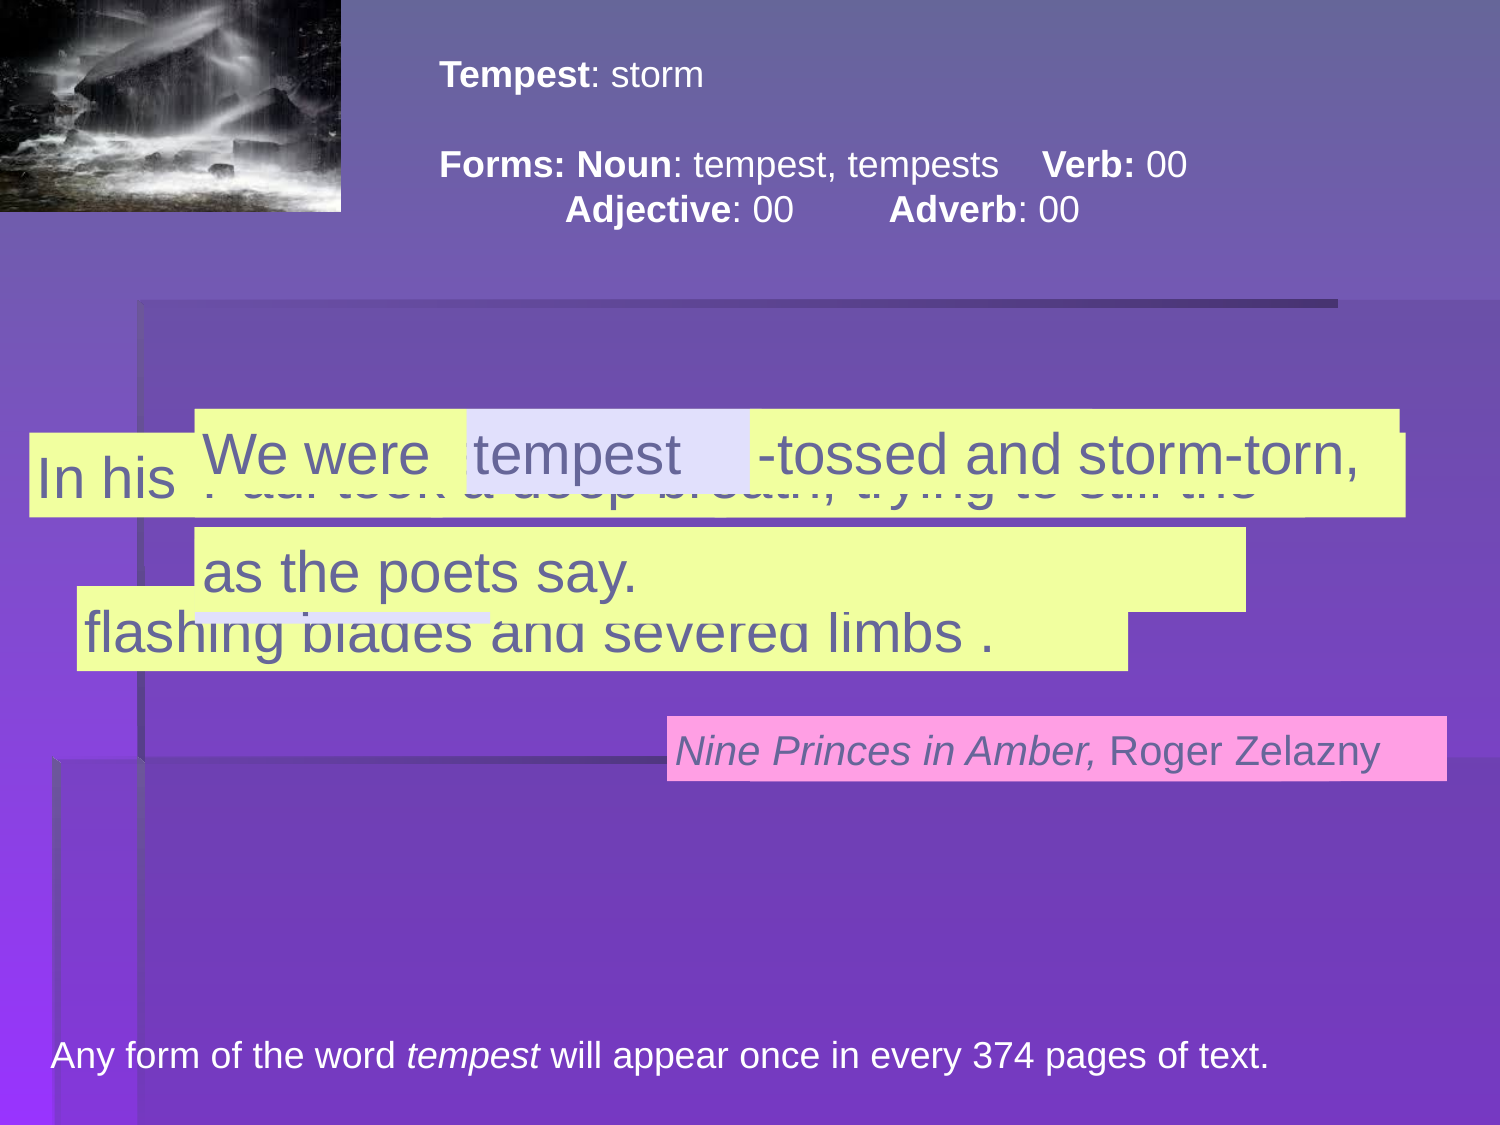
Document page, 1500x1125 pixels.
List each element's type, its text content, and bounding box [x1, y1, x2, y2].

text_box Any form of the word tempest will appear once in every 374 pages of text. [42, 1023, 1278, 1084]
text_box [29, 432, 194, 778]
picture [0, 0, 341, 213]
text_box Tempest: storm Forms: Noun: tempest, tempests Verb: 00 Adjective: 00 Adverb: 00 [431, 42, 1196, 238]
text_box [194, 408, 1447, 778]
